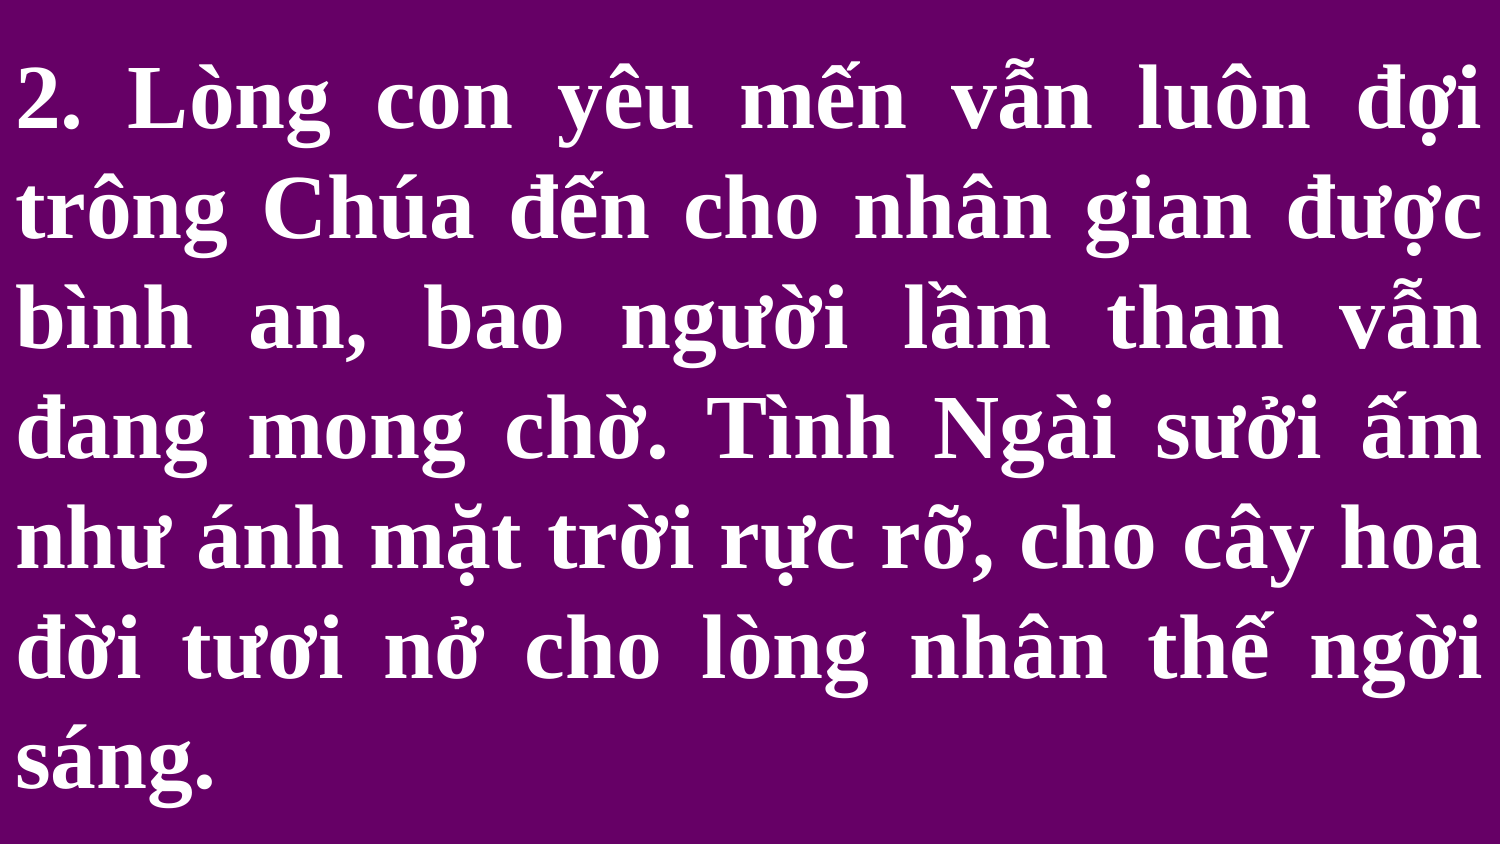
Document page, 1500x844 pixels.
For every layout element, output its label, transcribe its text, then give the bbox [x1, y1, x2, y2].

title 2. Lòng con yêu mến vẫn luôn đợi trông Chúa đến cho nhân gian được bình an, bao người lầm than vẫn đang mong chờ. Tình Ngài sưởi ấm như ánh mặt trời rực rỡ, cho cây hoa đời tươi nở cho lòng nhân thế ngời sáng. [0, 0, 1500, 844]
